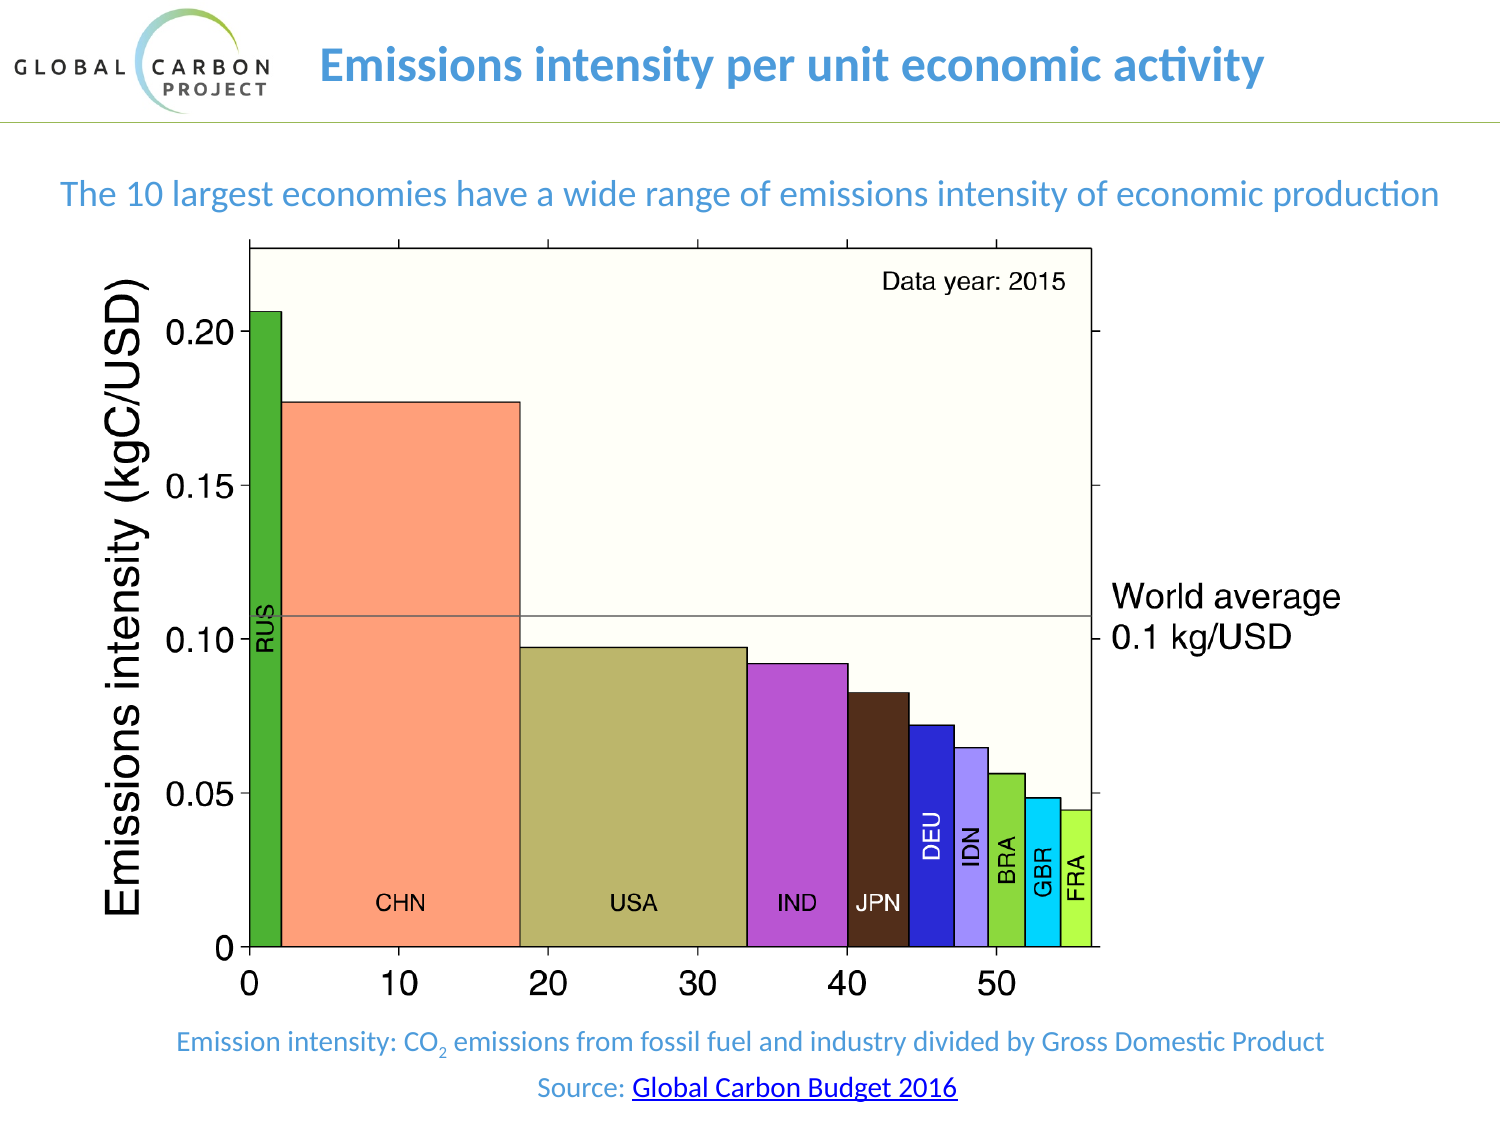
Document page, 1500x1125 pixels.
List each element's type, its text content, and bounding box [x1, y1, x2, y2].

list Emission intensity: CO2 emissions from fossil fuel and industry divided by Gross Domestic Product Source: Global Carbon Budget 2016 [16, 933, 1486, 1111]
picture [88, 235, 1415, 1005]
picture [0, 0, 286, 122]
title Emissions intensity per unit economic activity [304, 19, 1500, 103]
list The 10 largest economies have a wide range of emissions intensity of economic production [16, 135, 1486, 248]
